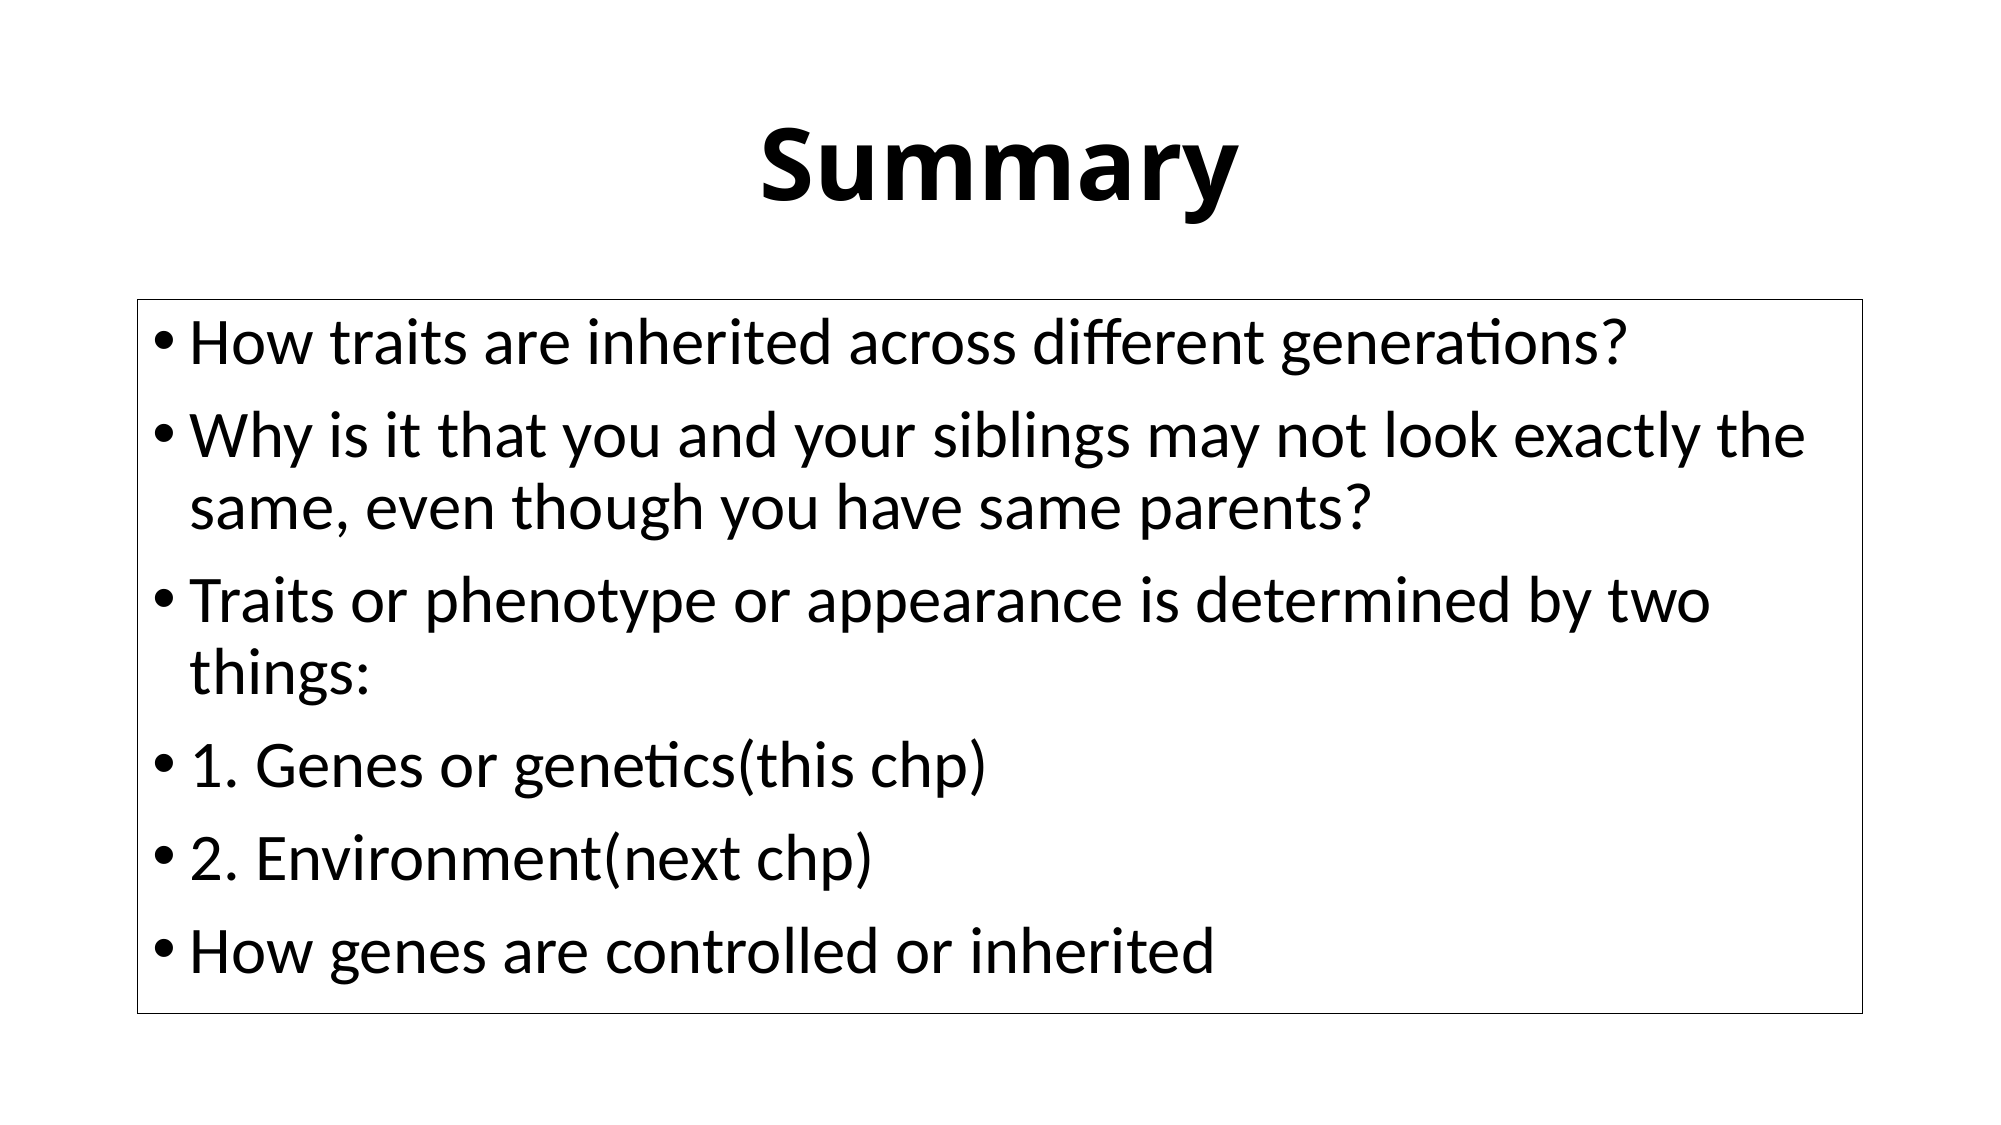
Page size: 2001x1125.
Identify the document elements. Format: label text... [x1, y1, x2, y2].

title Summary [137, 59, 1863, 278]
list How traits are inherited across different generations? Why is it that you and your siblings may not look exactly the same, even though you have same parents? Traits or phenotype or appearance is determined by two things: 1. Genes or genetics(this chp) 2. Environment(next chp) How genes are controlled or inherited [137, 299, 1863, 1014]
